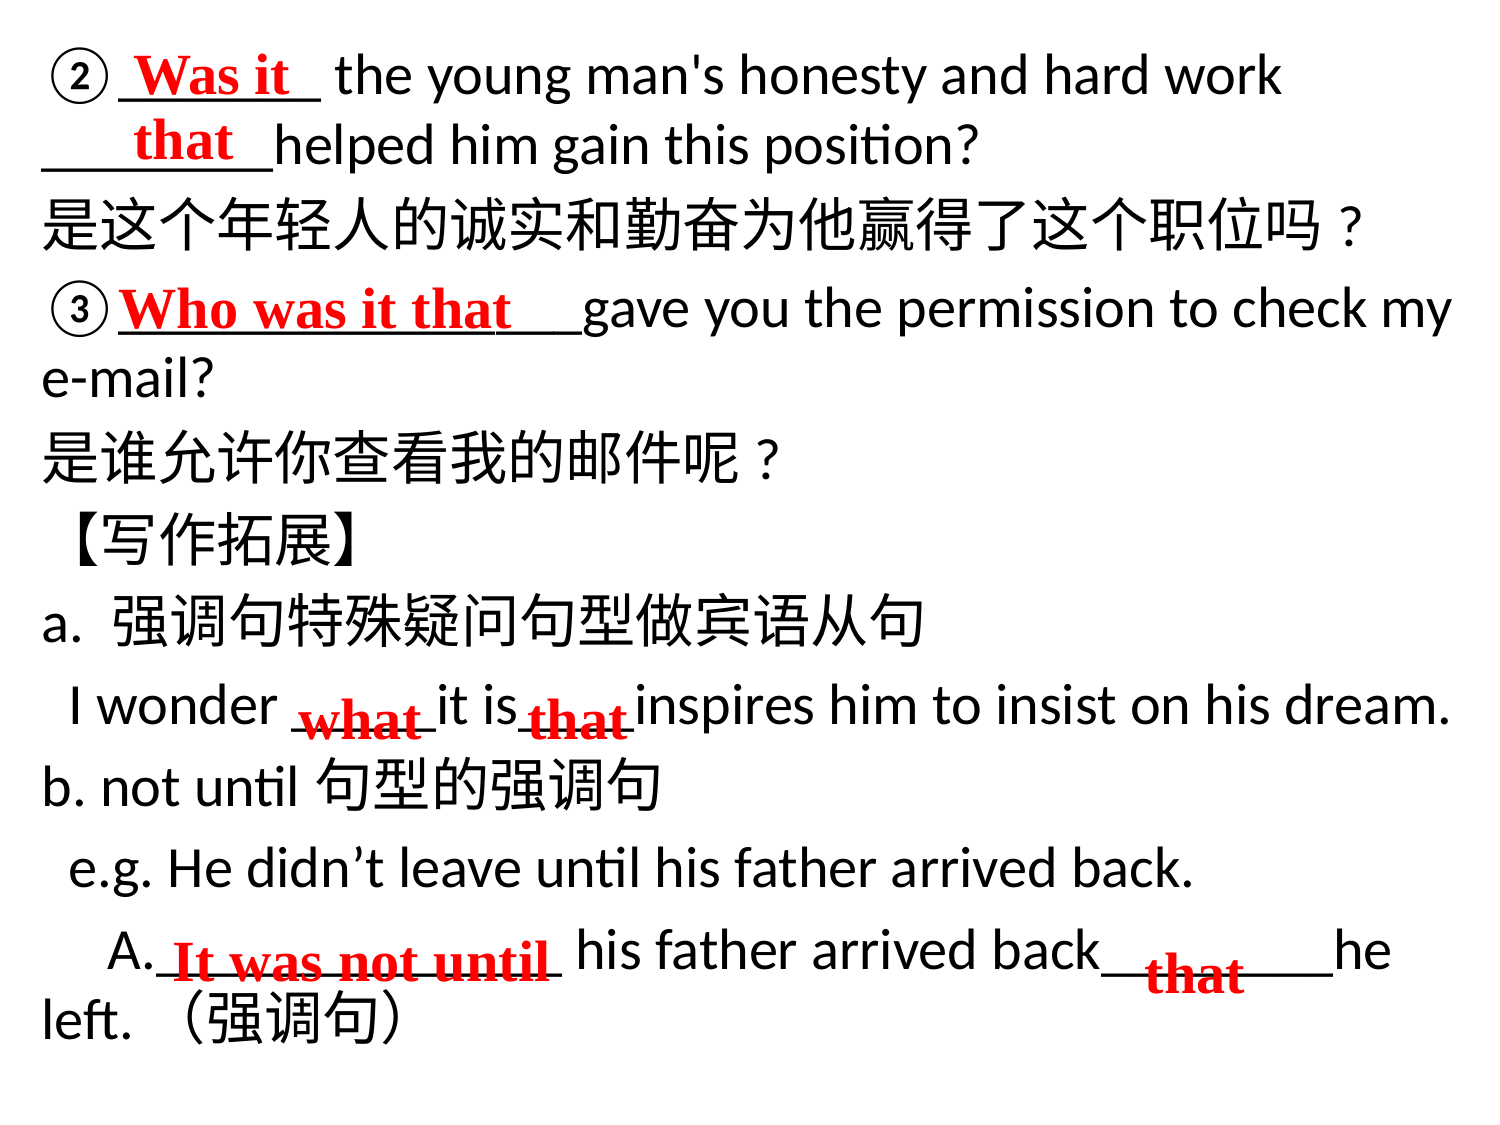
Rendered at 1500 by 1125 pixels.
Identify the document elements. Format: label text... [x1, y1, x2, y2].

text_box what [269, 673, 447, 759]
text_box It was not until [143, 916, 598, 1001]
text_box that [1115, 927, 1293, 1013]
text_box that [103, 94, 281, 179]
text_box that [497, 673, 675, 759]
text_box Was it [103, 28, 325, 114]
list ②_______ the young man's honesty and hard work ________helped him gain this position? 是这个年轻人的诚实和勤奋为他赢得了这个职位吗? ③________________gave you the permission to check my e-mail? 是谁允许你查看我的邮件呢? 【写作拓展】 a. 强调句特殊疑问句型做宾语从句 I wonder _____it is____inspires him to insist on his dream. b. not until句型的强调句 e.g. He didn’t leave until his father arrived back. A.______________ his father arrived back________he left.（强调句） [26, 28, 1492, 771]
text_box Who was it that [89, 263, 529, 348]
